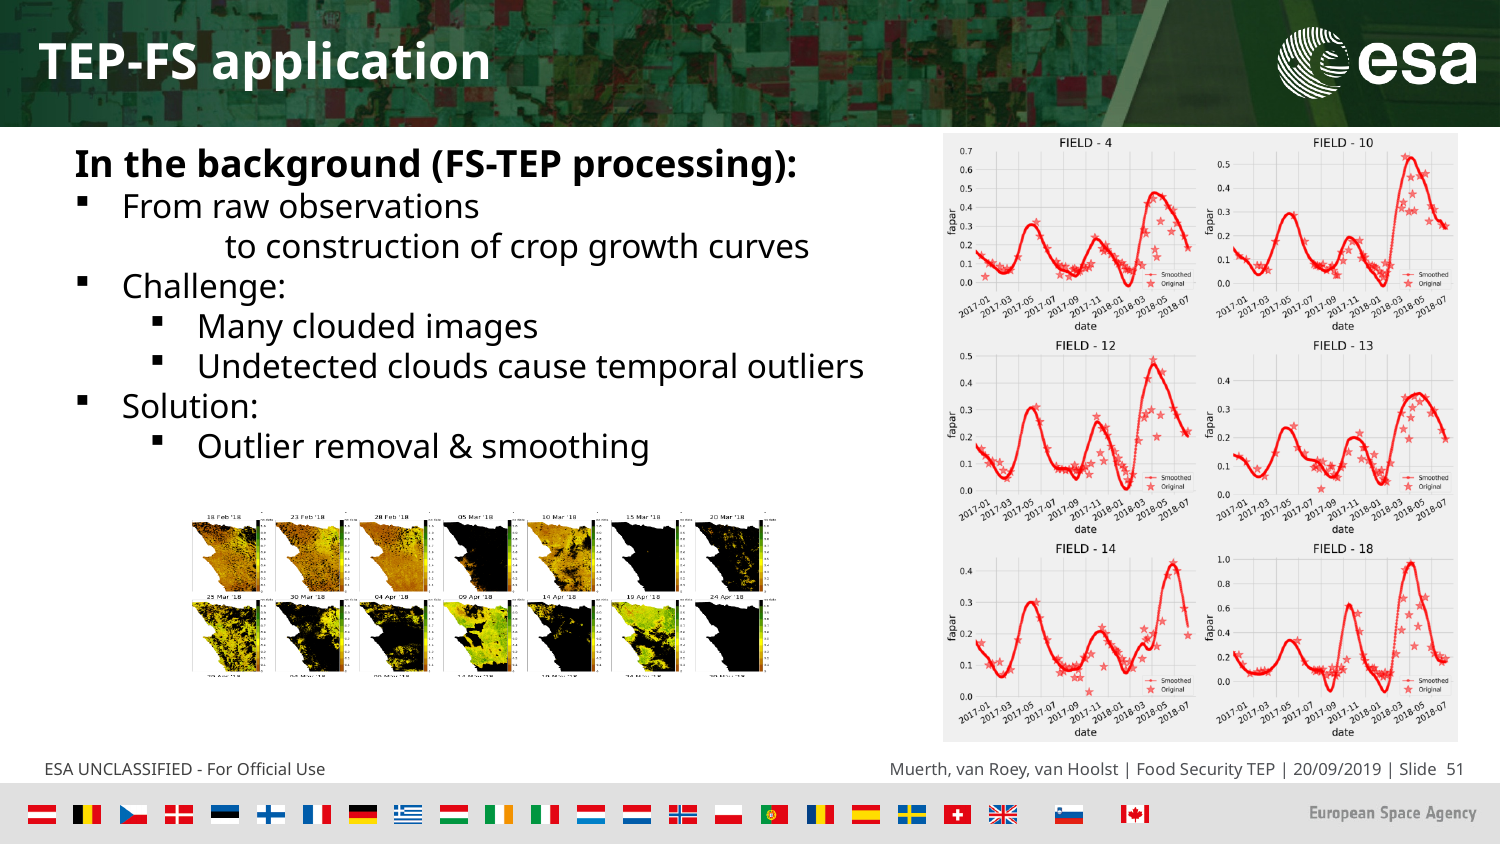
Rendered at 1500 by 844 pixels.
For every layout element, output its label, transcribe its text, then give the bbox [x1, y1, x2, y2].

picture [943, 132, 1458, 743]
picture [0, 783, 1500, 844]
picture [0, 0, 1500, 127]
title TEP-FS application [23, 21, 1201, 98]
picture [189, 511, 778, 677]
text_box In the background (FS-TEP processing): From raw observations to construction of crop growth curves Challenge: Many clouded images Undetected clouds cause temporal outliers Solution: Outlier removal & smoothing [60, 133, 881, 473]
